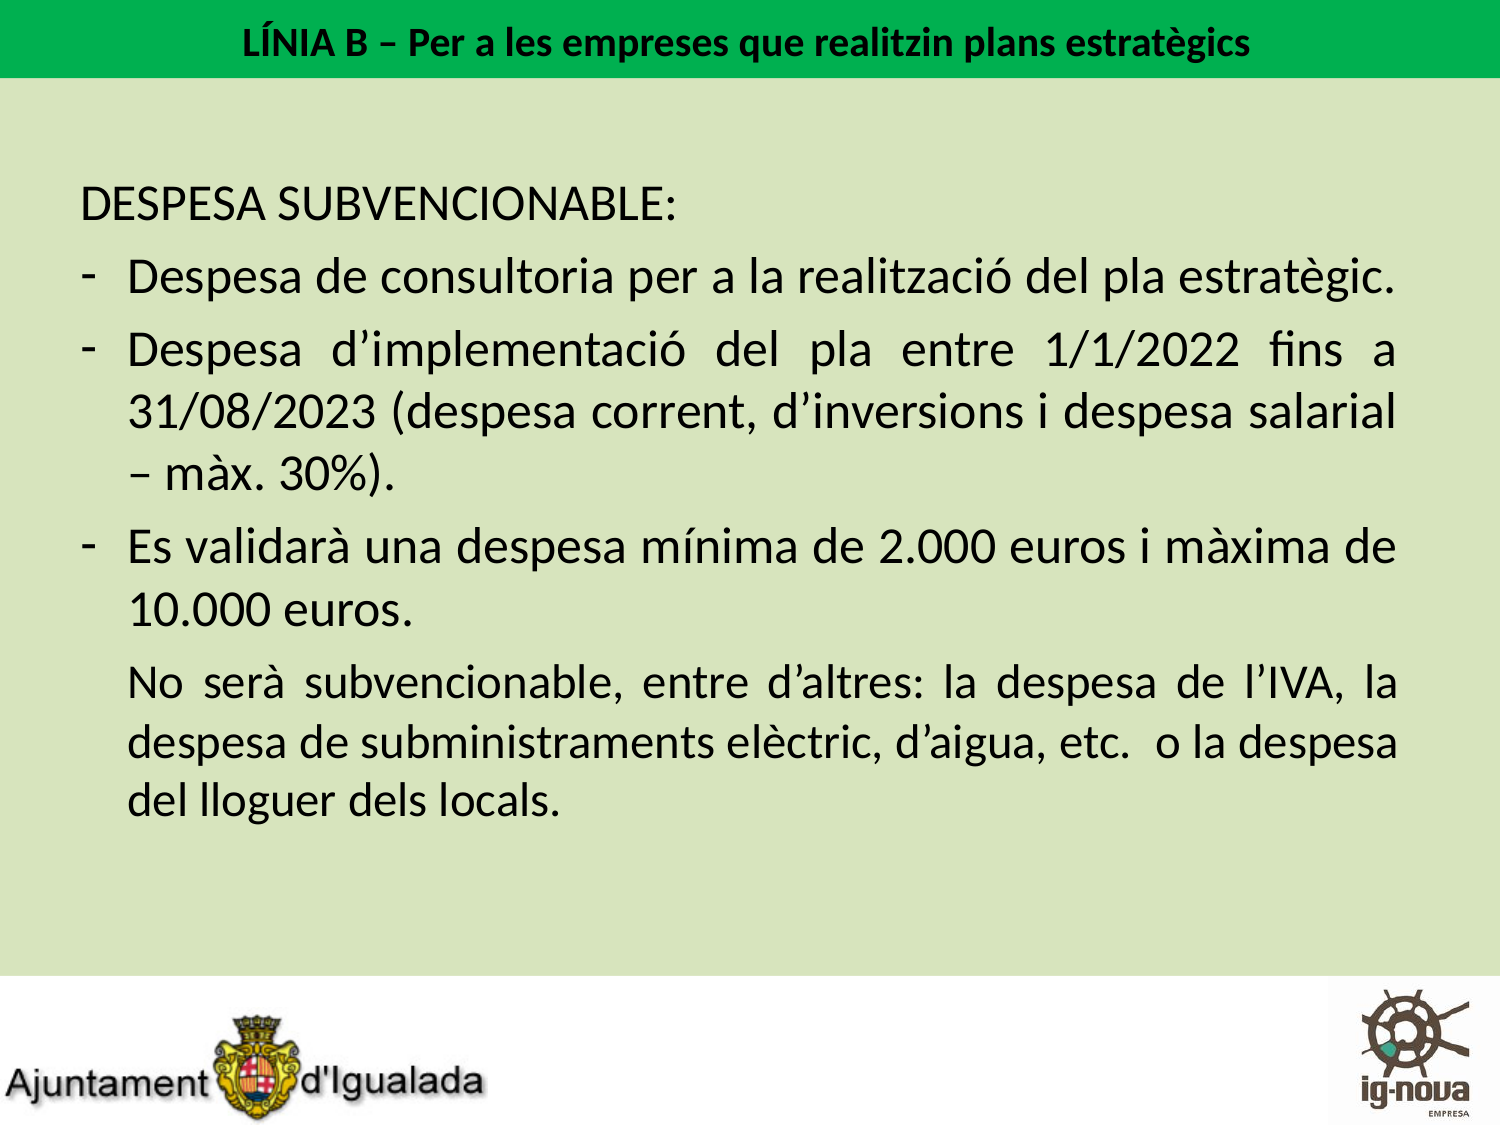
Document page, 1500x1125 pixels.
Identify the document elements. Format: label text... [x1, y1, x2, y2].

text_box [0, 974, 1500, 1125]
text_box [1427, 0, 1500, 80]
picture [1328, 976, 1500, 1125]
title LÍNIA B – Per a les empreses que realitzin plans estratègics [76, 0, 1427, 81]
list DESPESA SUBVENCIONABLE: Despesa de consultoria per a la realització del pla estratègic. Despesa d’implementació del pla entre 1/1/2022 fins a 31/08/2023 (despesa corrent, d’inversions i despesa salarial – màx. 30%). Es validarà una despesa mínima de 2.000 euros i màxima de 10.000 euros. No serà subvencionable, entre d’altres: la despesa de l’IVA, la despesa de subministraments elèctric, d’aigua, etc. o la despesa del lloguer dels locals. [64, 160, 1415, 904]
text_box [0, 0, 76, 80]
picture [0, 1007, 488, 1125]
